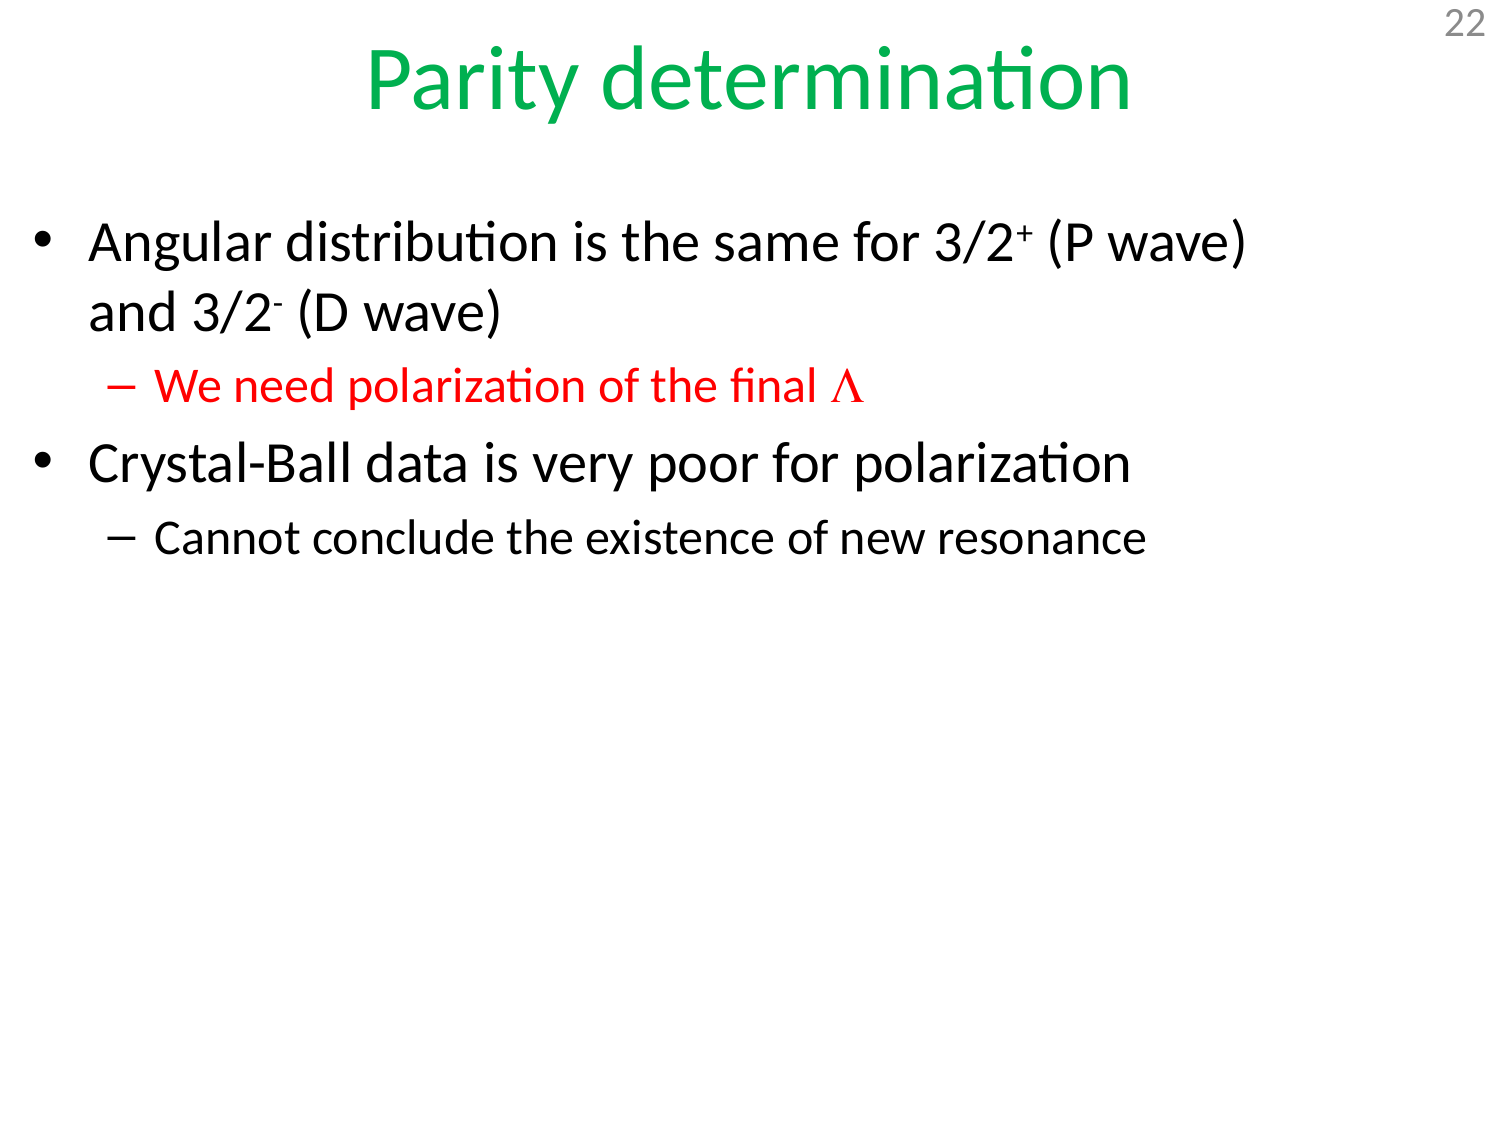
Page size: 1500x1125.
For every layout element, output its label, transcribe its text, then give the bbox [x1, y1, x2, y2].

list Angular distribution is the same for 3/2+ (P wave) and 3/2- (D wave) We need polarization of the final L Crystal-Ball data is very poor for polarization Cannot conclude the existence of new resonance [17, 195, 1478, 1100]
title Parity determination [103, 0, 1397, 145]
